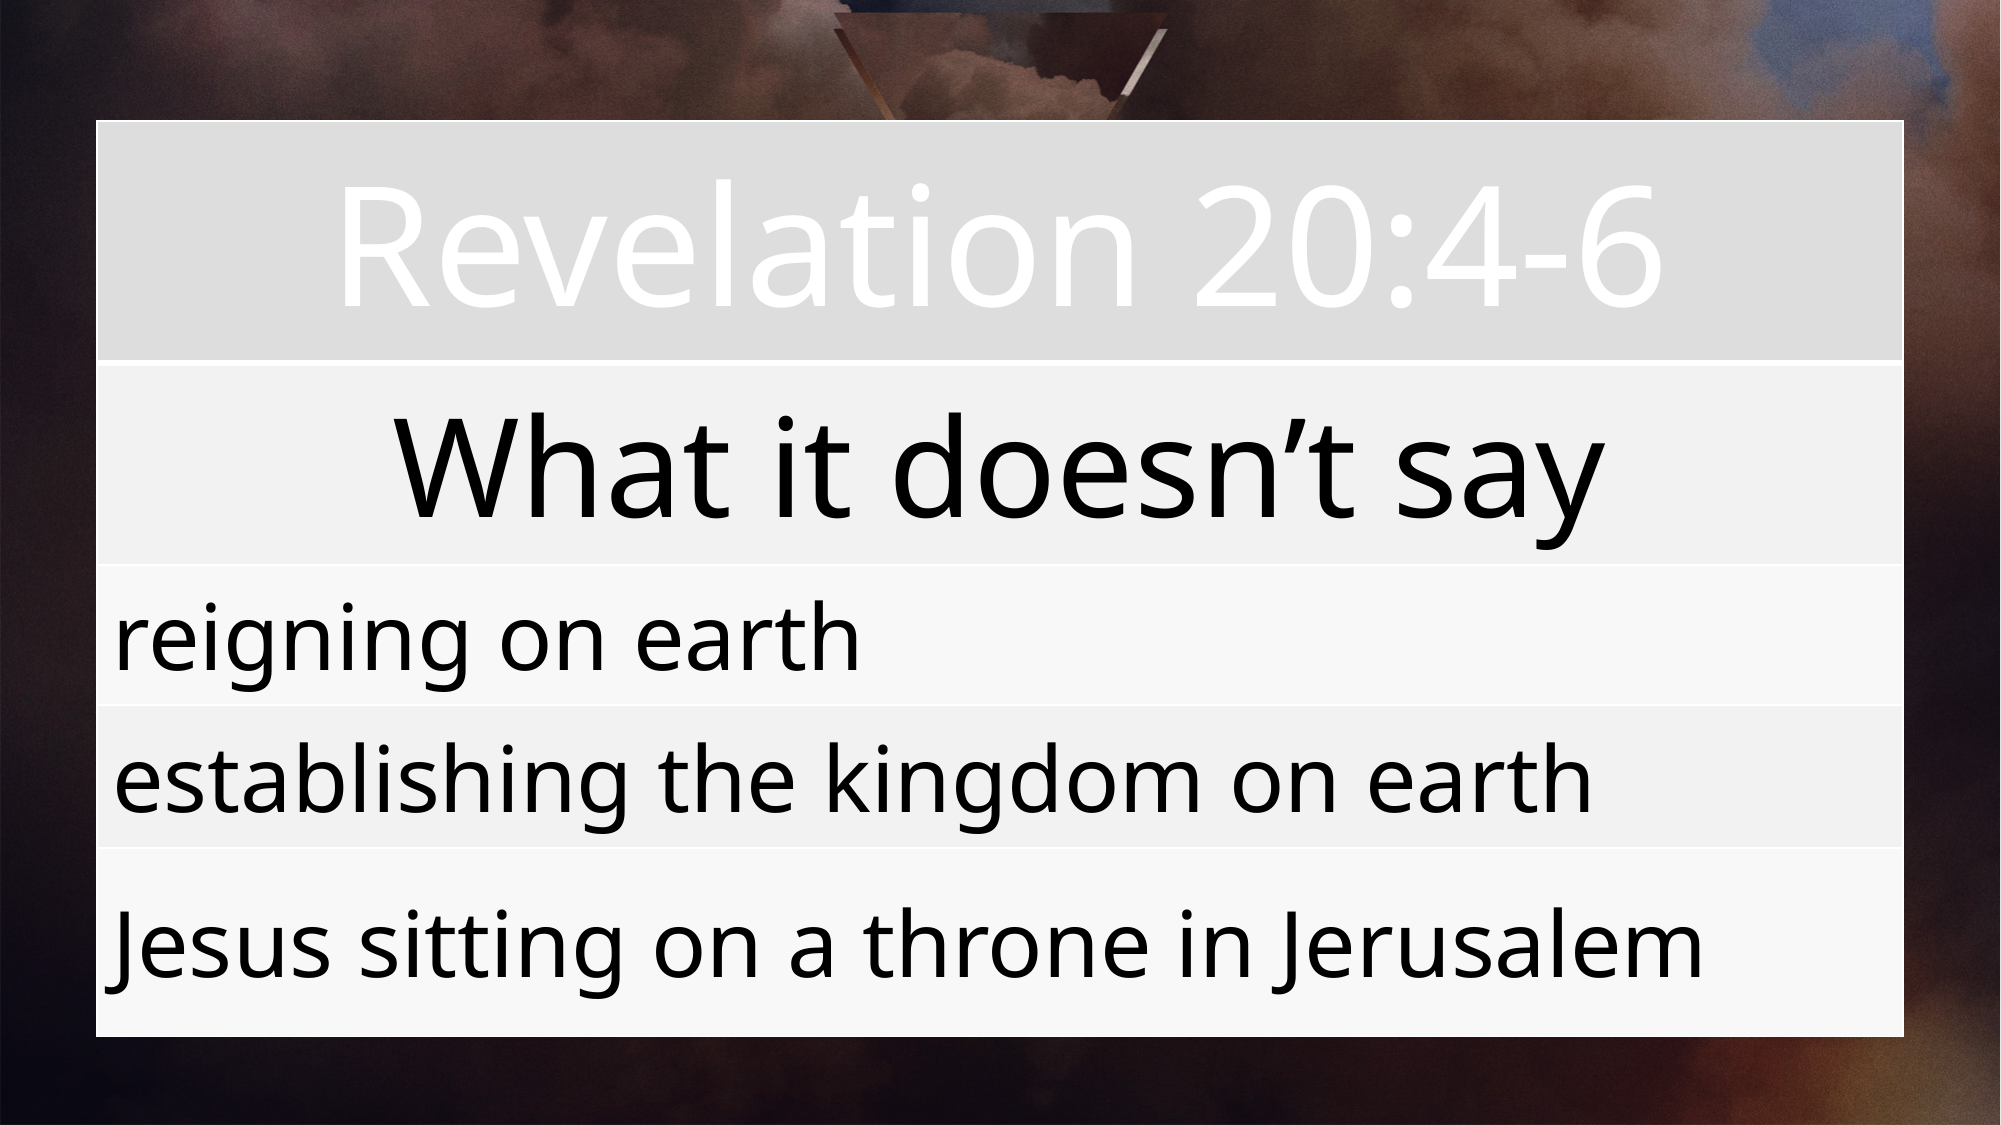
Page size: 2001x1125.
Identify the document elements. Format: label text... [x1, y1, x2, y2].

table_header Revelation 20:4-6 [98, 122, 1902, 360]
picture [0, 0, 2001, 1125]
table_cell establishing the kingdom on earth [98, 706, 1902, 847]
table_cell What it doesn’t say [98, 366, 1902, 564]
table_cell Jesus sitting on a throne in Jerusalem [98, 849, 1902, 1036]
table_cell reigning on earth [98, 566, 1902, 704]
